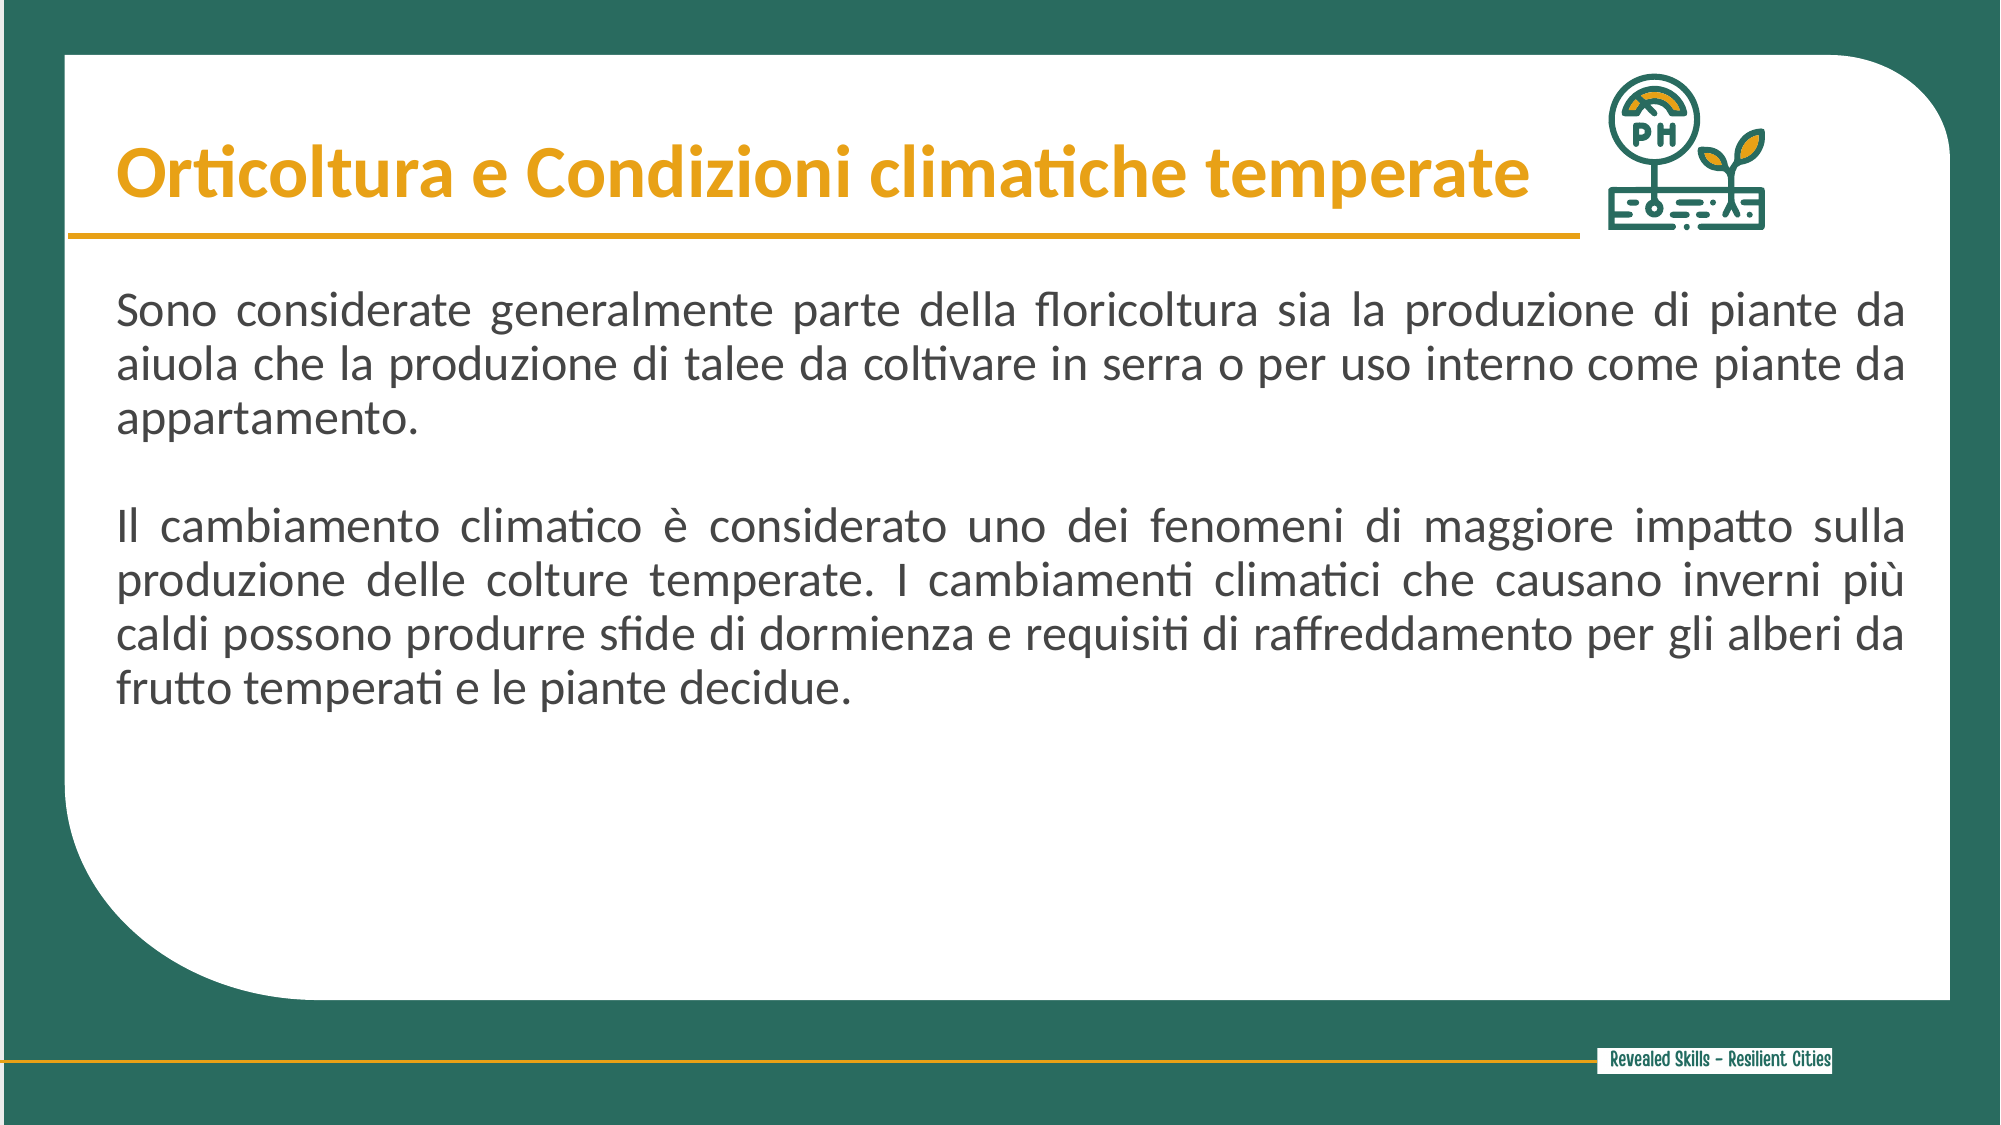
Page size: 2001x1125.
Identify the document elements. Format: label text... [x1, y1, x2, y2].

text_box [1608, 73, 1766, 231]
picture [1597, 1048, 1833, 1074]
list Sono considerate generalmente parte della floricoltura sia la produzione di piante da aiuola che la produzione di talee da coltivare in serra o per uso interno come piante da appartamento. Il cambiamento climatico è considerato uno dei fenomeni di maggiore impatto sulla produzione delle colture temperate. I cambiamenti climatici che causano inverni più caldi possono produrre sfide di dormienza e requisiti di raffreddamento per gli alberi da frutto temperati e le piante decidue. [100, 276, 1923, 934]
list Orticoltura e Condizioni climatiche temperate [100, 124, 1611, 257]
